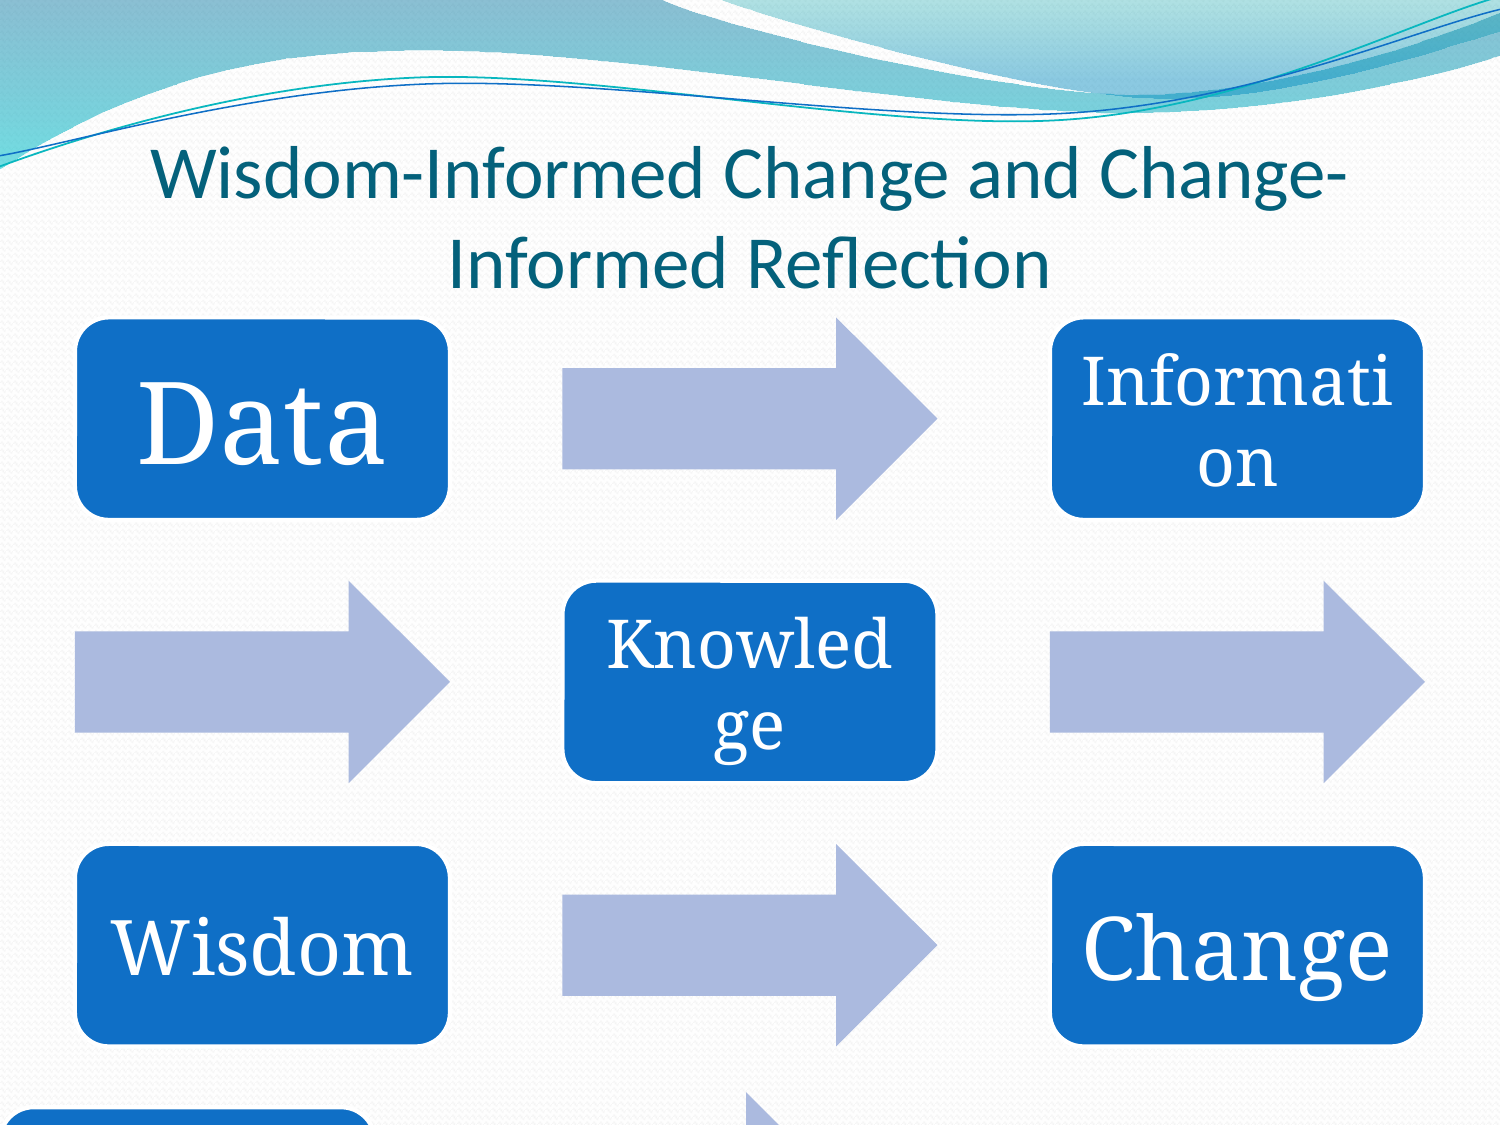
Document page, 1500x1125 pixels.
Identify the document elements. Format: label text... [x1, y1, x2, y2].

title Wisdom-Informed Change and Change-Informed Reflection [74, 115, 1426, 304]
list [74, 317, 1426, 1038]
